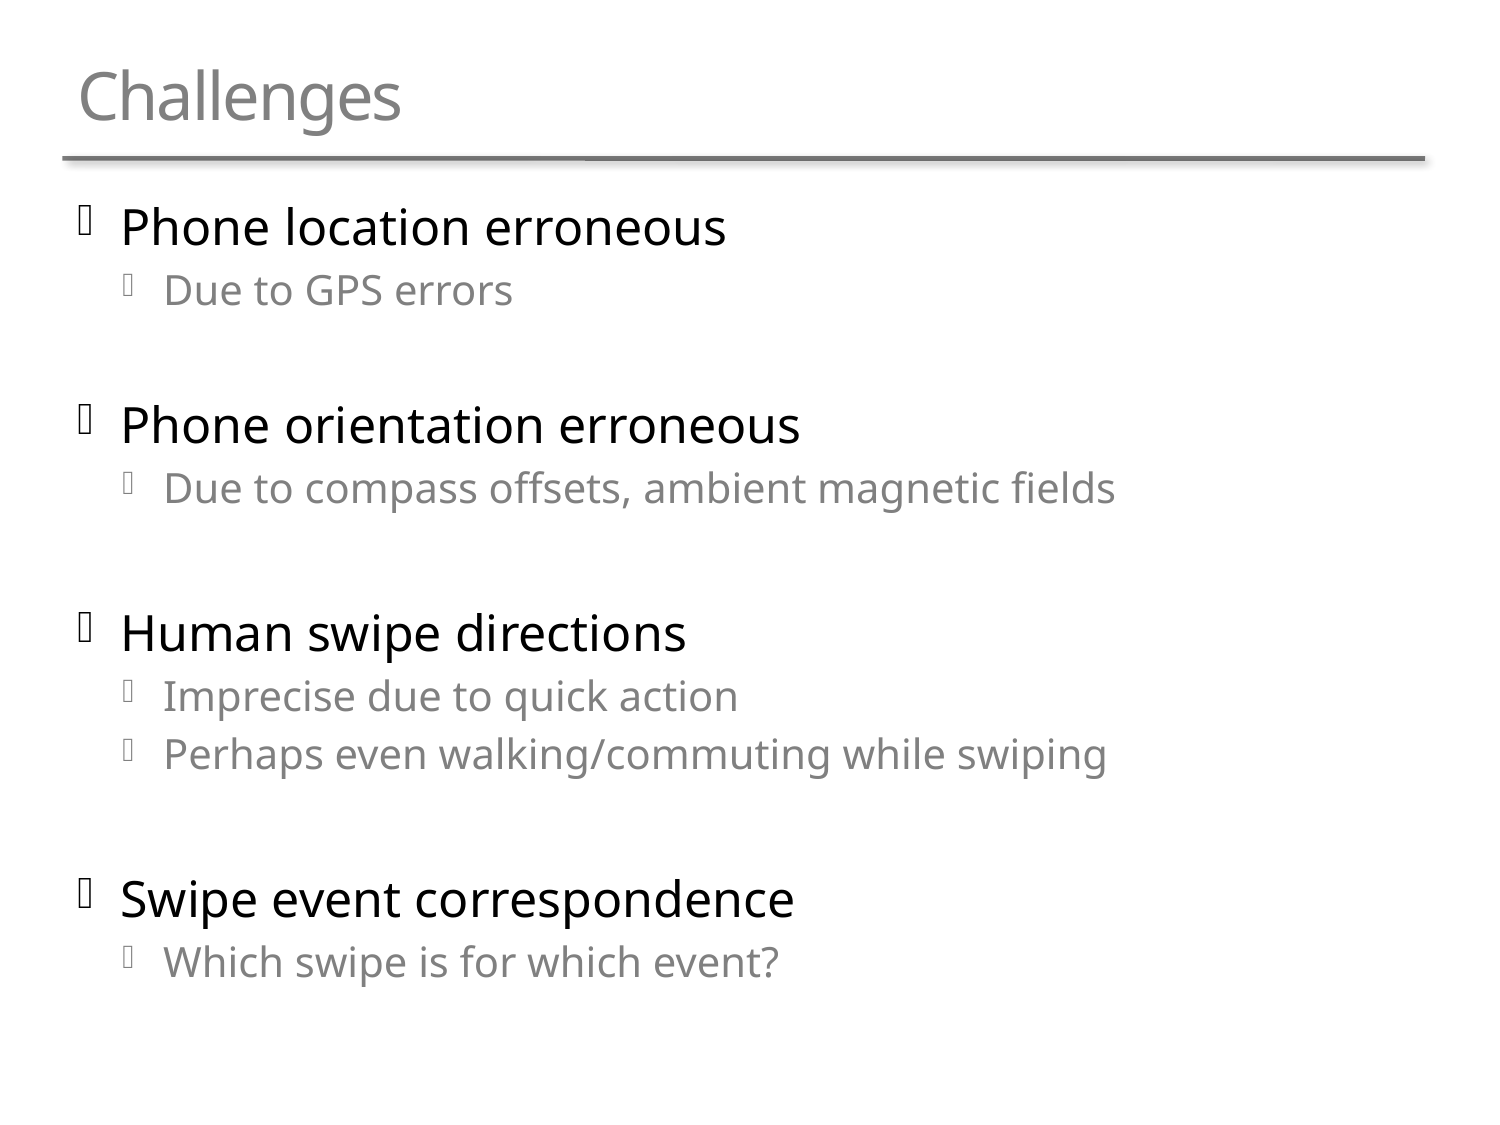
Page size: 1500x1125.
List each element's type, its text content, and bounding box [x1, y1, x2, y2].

list Phone location erroneous Due to GPS errors Phone orientation erroneous Due to compass offsets, ambient magnetic fields Human swipe directions Imprecise due to quick action Perhaps even walking/commuting while swiping Swipe event correspondence Which swipe is for which event? [62, 187, 1425, 1063]
title Challenges [62, 12, 1413, 175]
